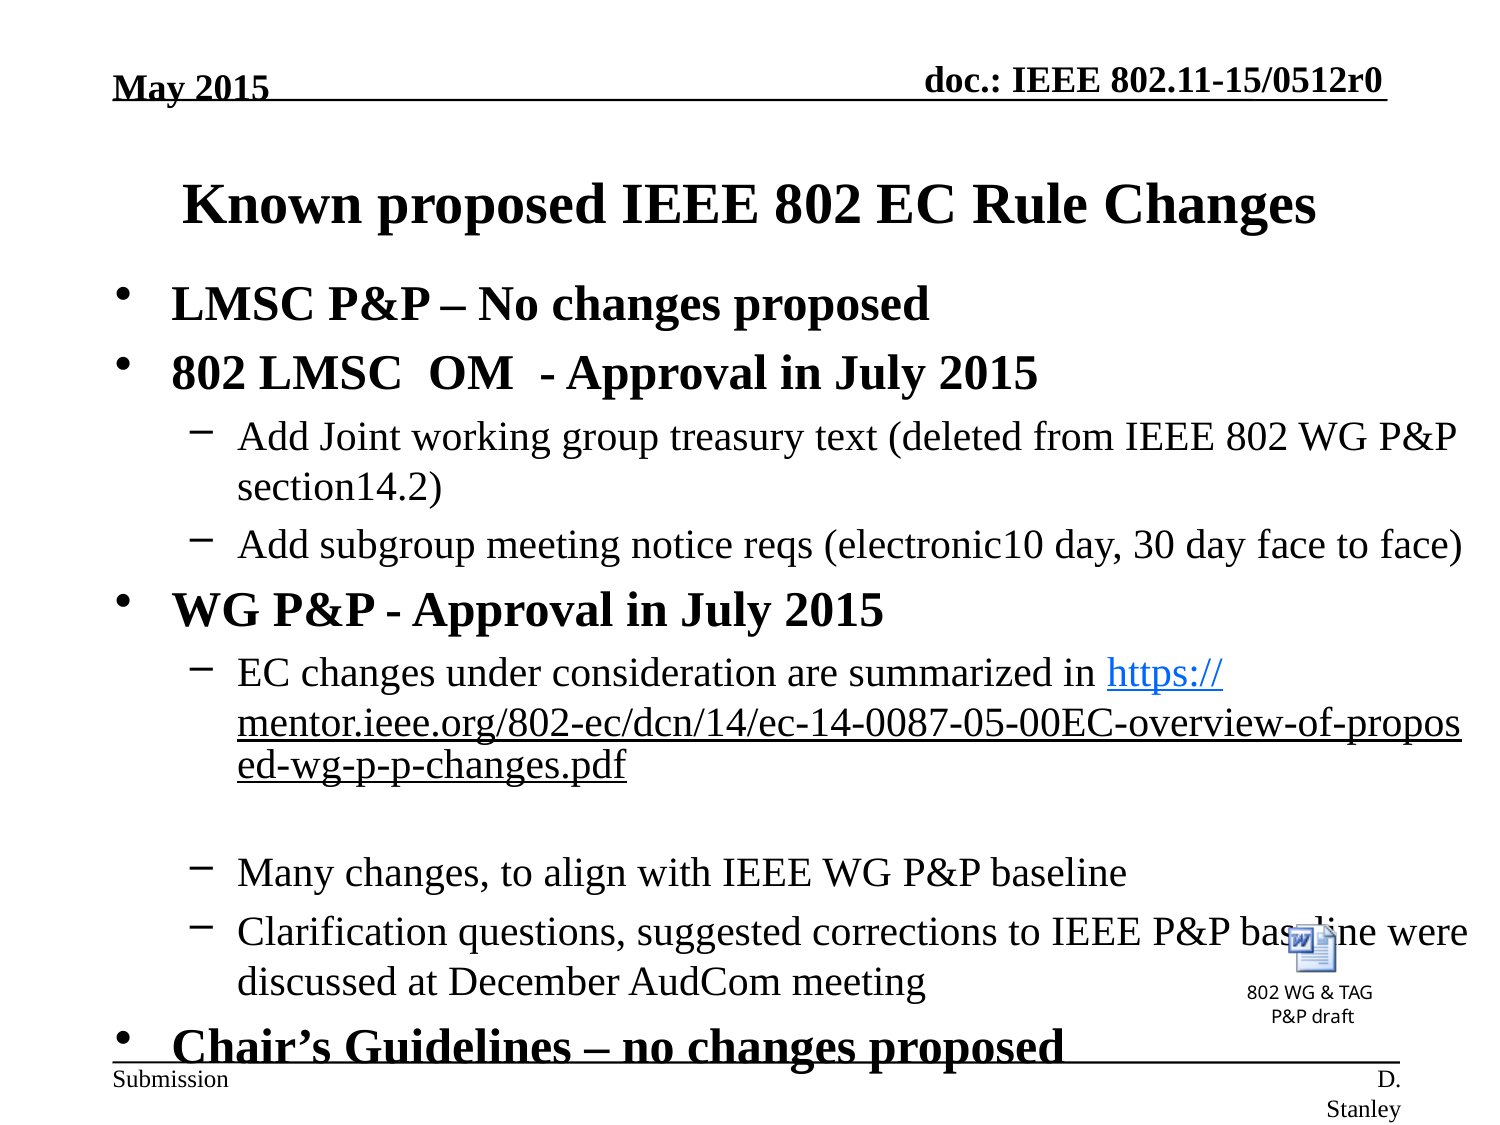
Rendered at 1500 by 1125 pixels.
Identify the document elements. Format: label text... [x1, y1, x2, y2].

list LMSC P&P – No changes proposed 802 LMSC OM - Approval in July 2015 Add Joint working group treasury text (deleted from IEEE 802 WG P&P section14.2) Add subgroup meeting notice reqs (electronic10 day, 30 day face to face) WG P&P - Approval in July 2015 EC changes under consideration are summarized in https://mentor.ieee.org/802-ec/dcn/14/ec-14-0087-05-00EC-overview-of-proposed-wg-p-p-changes.pdf Many changes, to align with IEEE WG P&P baseline Clarification questions, suggested corrections to IEEE P&P baseline were discussed at December AudCom meeting Chair’s Guidelines – no changes proposed [99, 262, 1488, 1101]
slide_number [112, 62, 401, 109]
footer D. Stanley Aruba Networks [1324, 1061, 1402, 1093]
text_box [1237, 923, 1388, 1051]
title Known proposed IEEE 802 EC Rule Changes [24, 112, 1476, 288]
